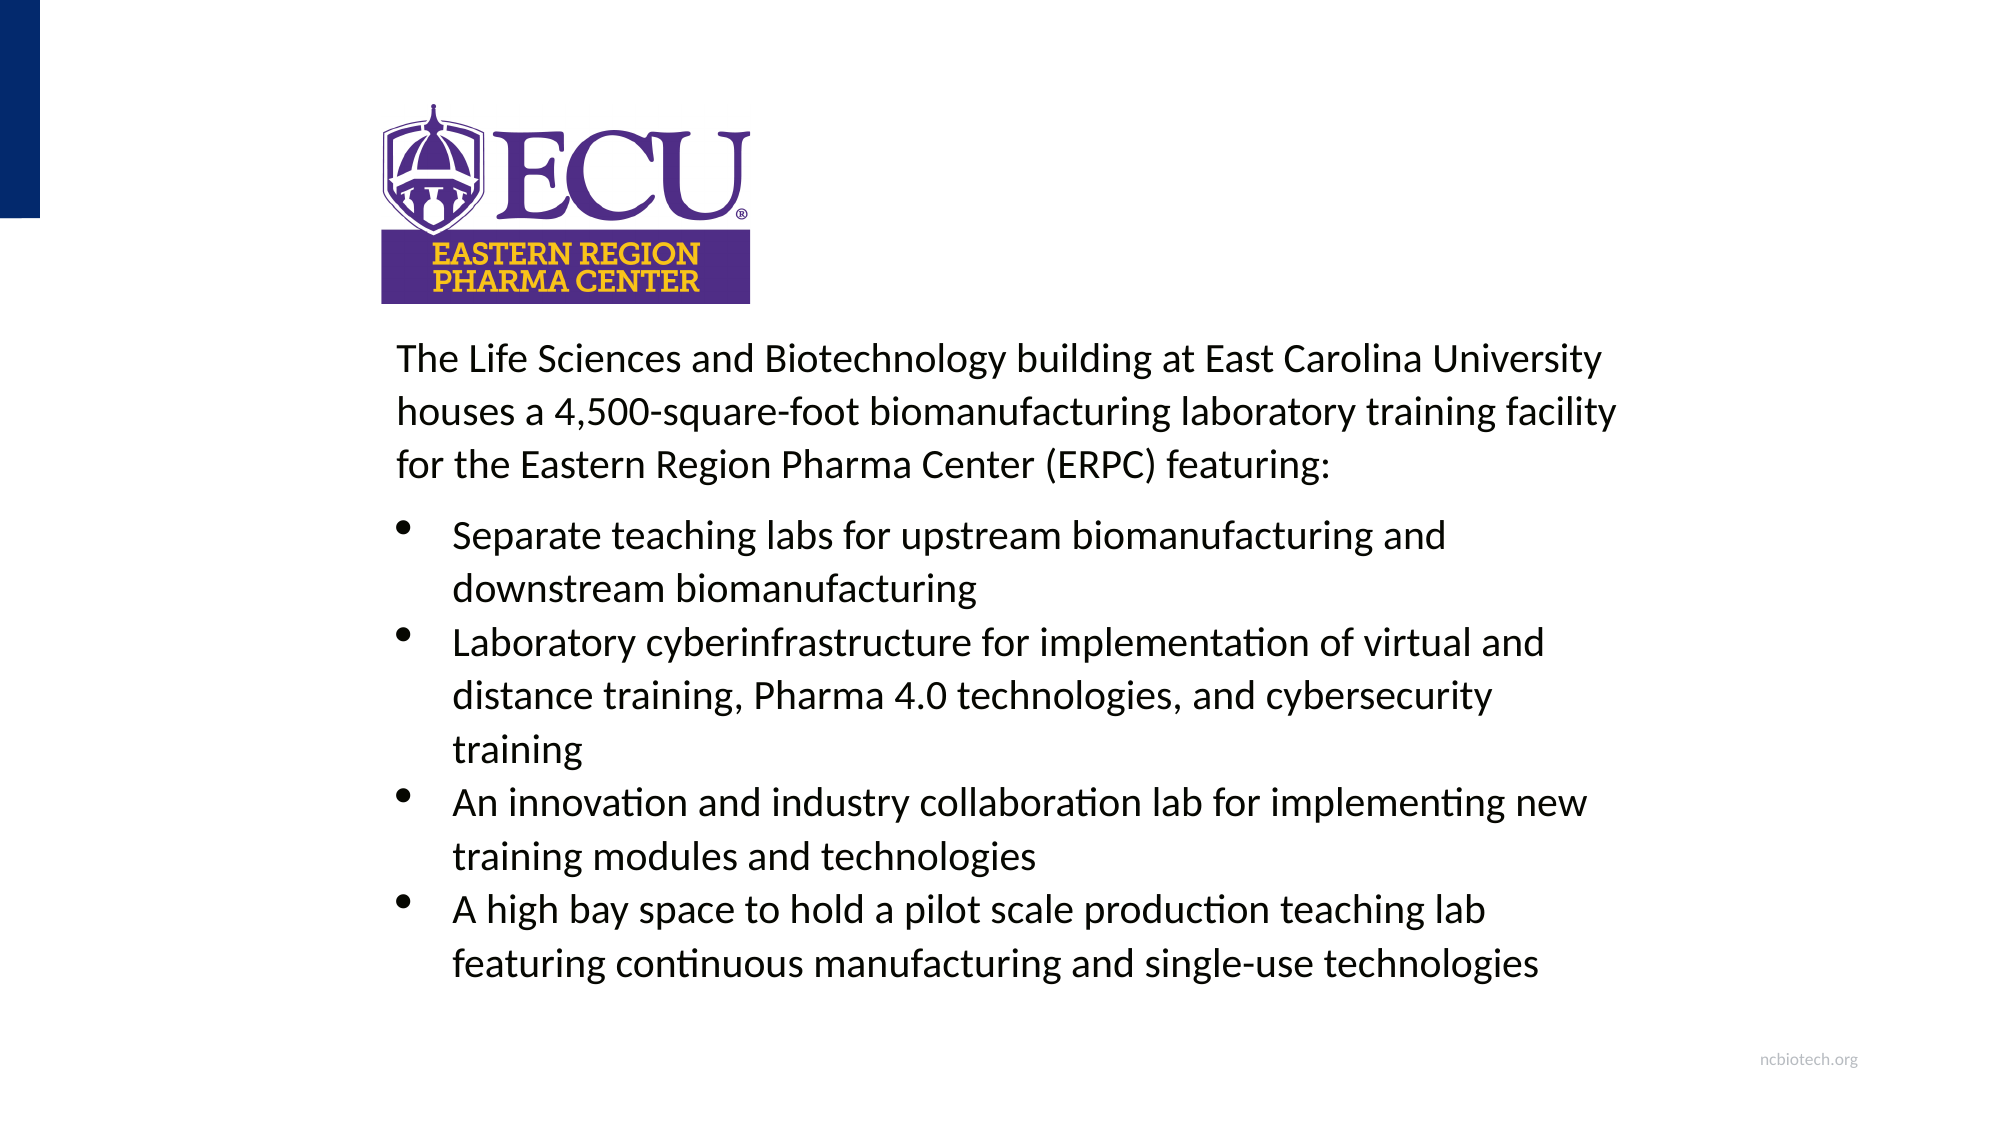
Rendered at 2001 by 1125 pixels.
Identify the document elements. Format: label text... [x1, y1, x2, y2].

list The Life Sciences and Biotechnology building at East Carolina University houses a 4,500-square-foot biomanufacturing laboratory training facility for the Eastern Region Pharma Center (ERPC) featuring: Separate teaching labs for upstream biomanufacturing and downstream biomanufacturing Laboratory cyberinfrastructure for implementation of virtual and distance training, Pharma 4.0 technologies, and cybersecurity training An innovation and industry collaboration lab for implementing new training modules and technologies A high bay space to hold a pilot scale production teaching lab featuring continuous manufacturing and single-use technologies [381, 319, 1634, 1025]
picture [381, 104, 751, 304]
